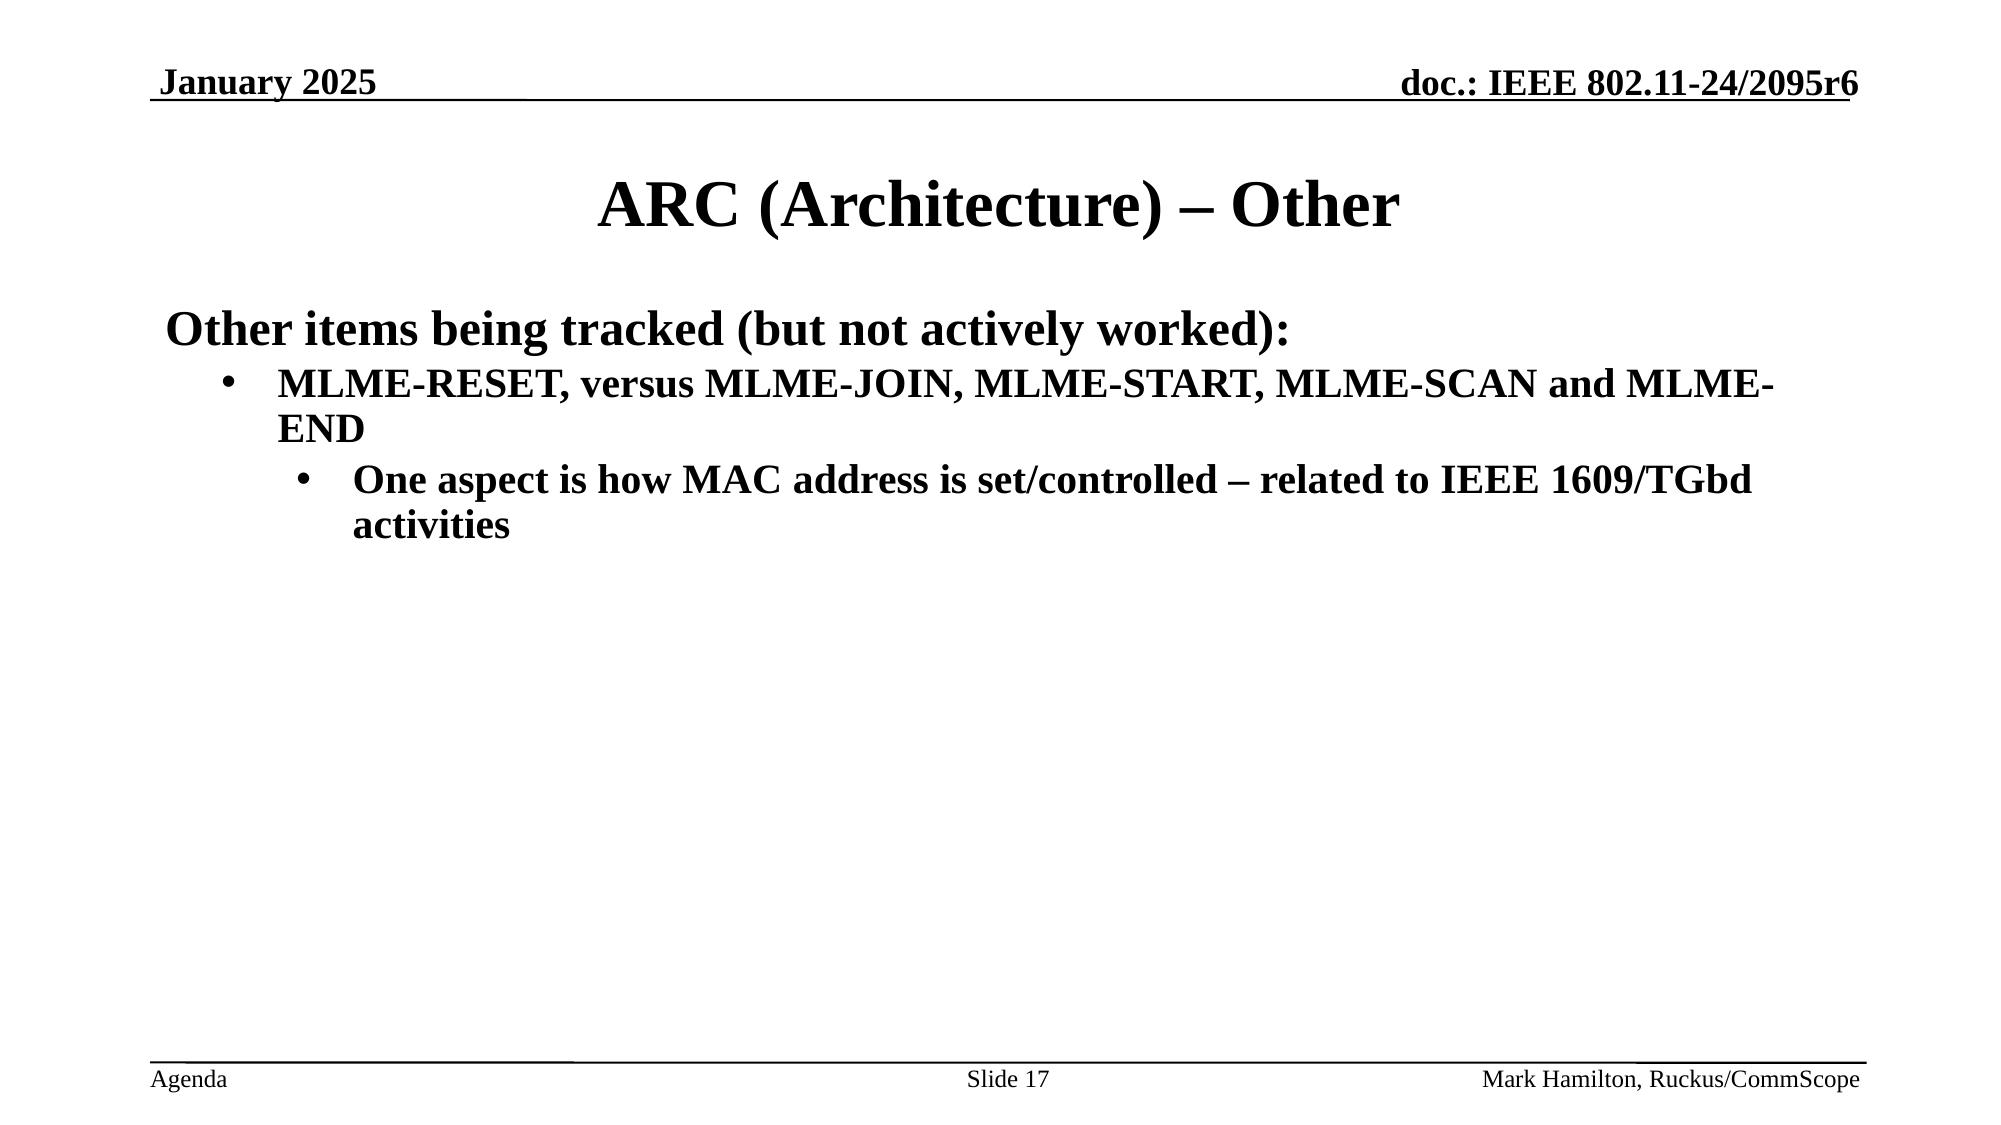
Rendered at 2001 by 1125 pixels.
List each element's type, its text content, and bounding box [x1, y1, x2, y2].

list Other items being tracked (but not actively worked): MLME-RESET, versus MLME-JOIN, MLME-START, MLME-SCAN and MLME-END One aspect is how MAC address is set/controlled – related to IEEE 1609/TGbd activities [149, 287, 1850, 1038]
slide_number Slide 17 [950, 1061, 1067, 1123]
title ARC (Architecture) – Other [149, 112, 1850, 287]
